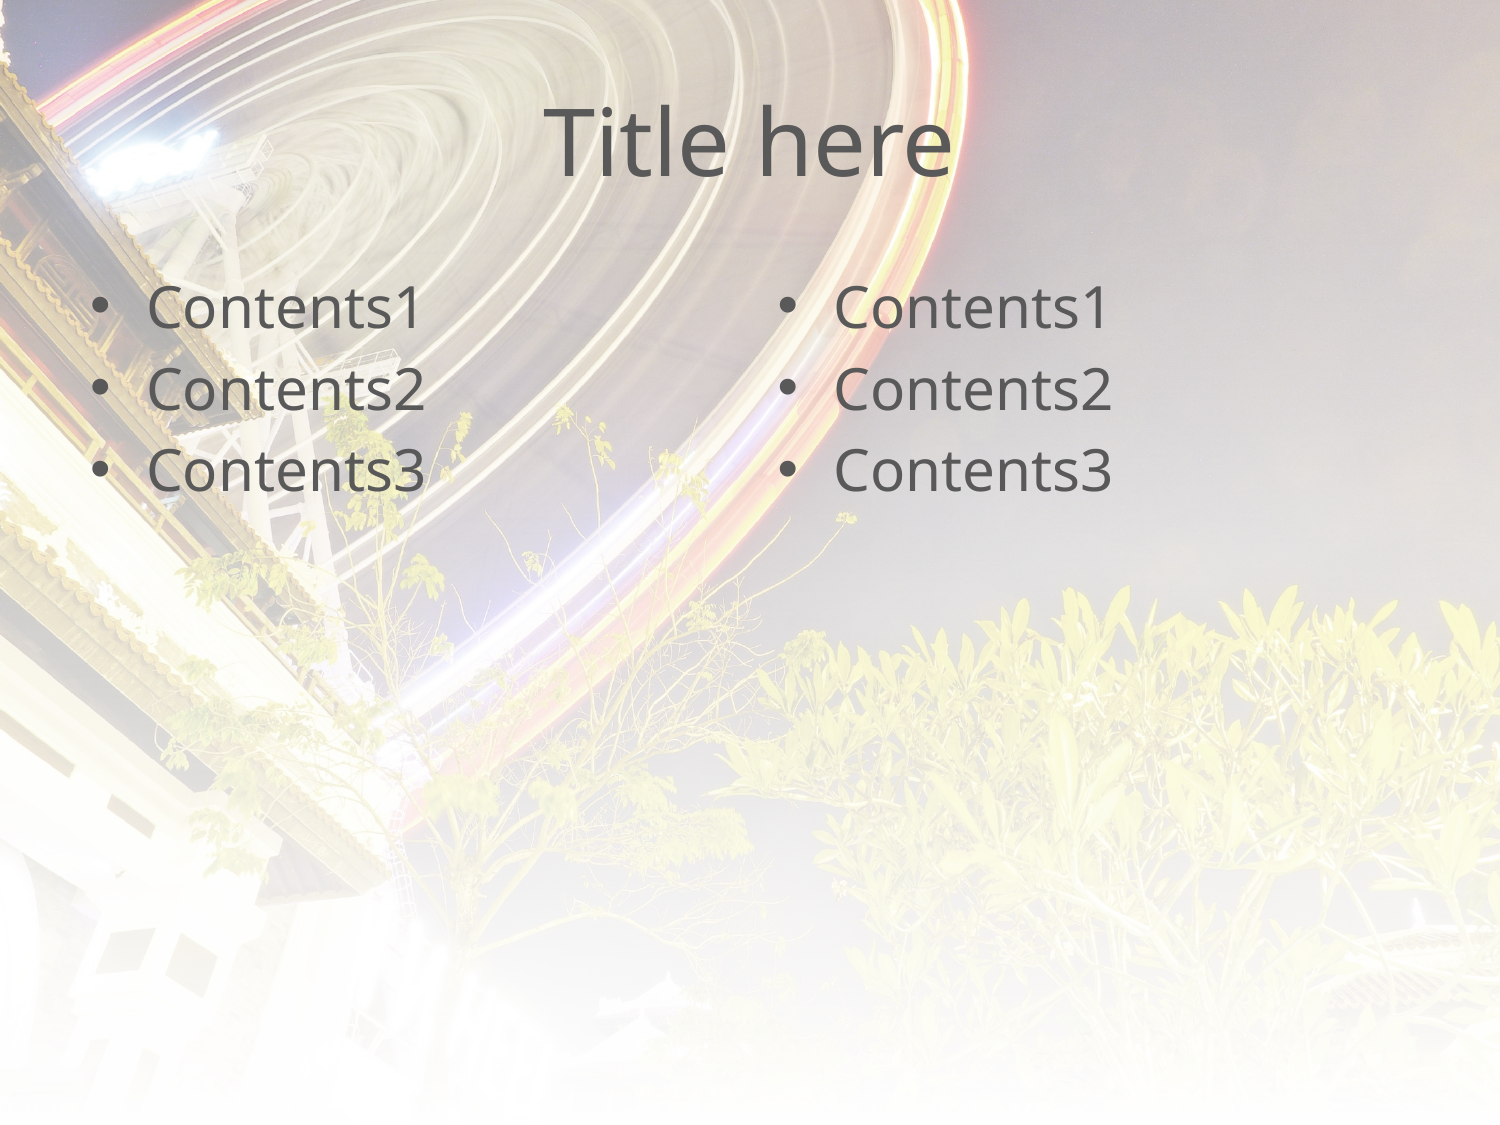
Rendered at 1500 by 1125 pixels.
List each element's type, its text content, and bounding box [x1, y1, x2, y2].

list Contents1 Contents2 Contents3 [762, 262, 1425, 1005]
text_box [0, 0, 1500, 1125]
list Contents1 Contents2 Contents3 [75, 262, 738, 1005]
title Title here [75, 45, 1425, 233]
